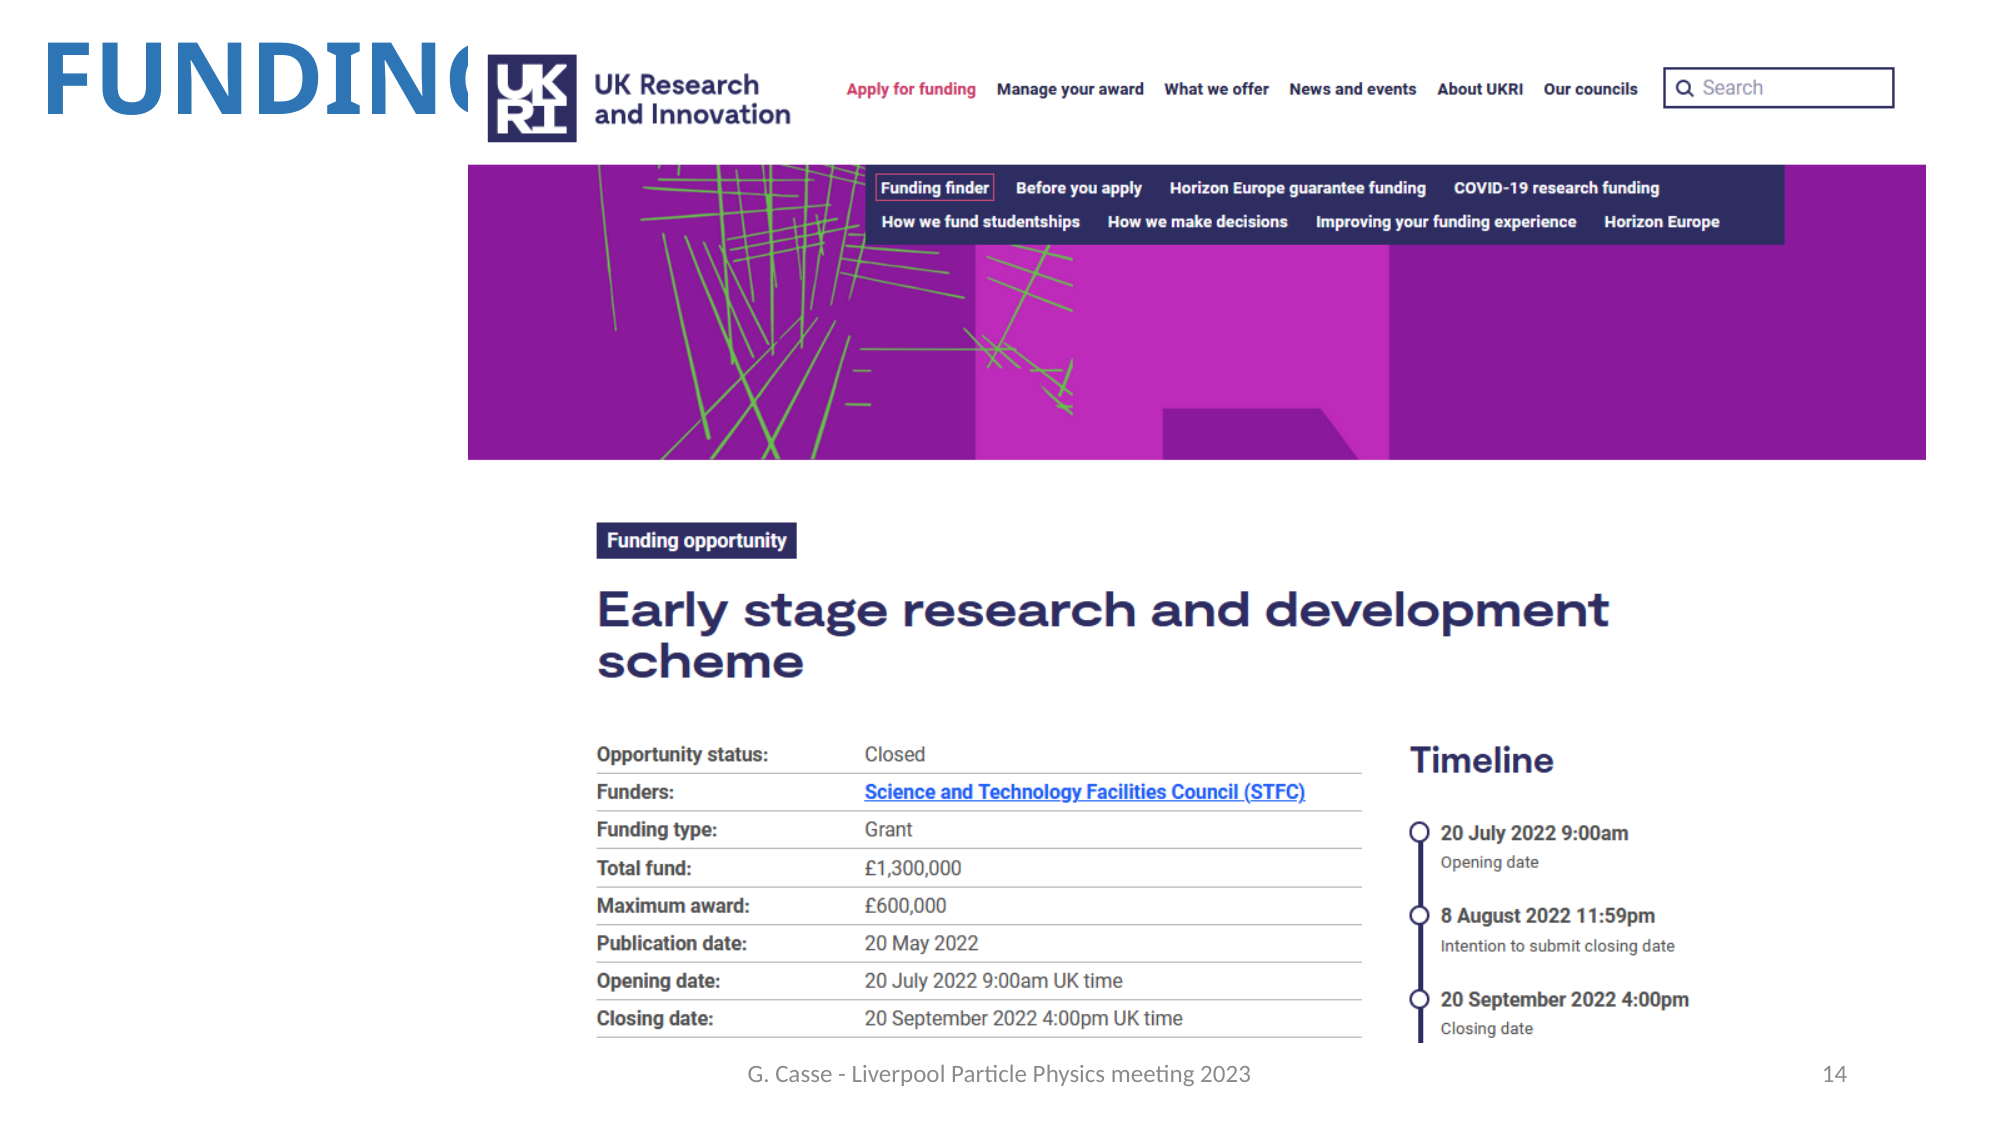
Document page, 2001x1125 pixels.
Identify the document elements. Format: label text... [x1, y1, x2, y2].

slide_number 14 [1412, 1043, 1863, 1103]
footer G. Casse - Liverpool Particle Physics meeting 2023 [662, 1043, 1338, 1103]
picture [468, 41, 1926, 1043]
title FUNDING [24, 0, 1750, 191]
